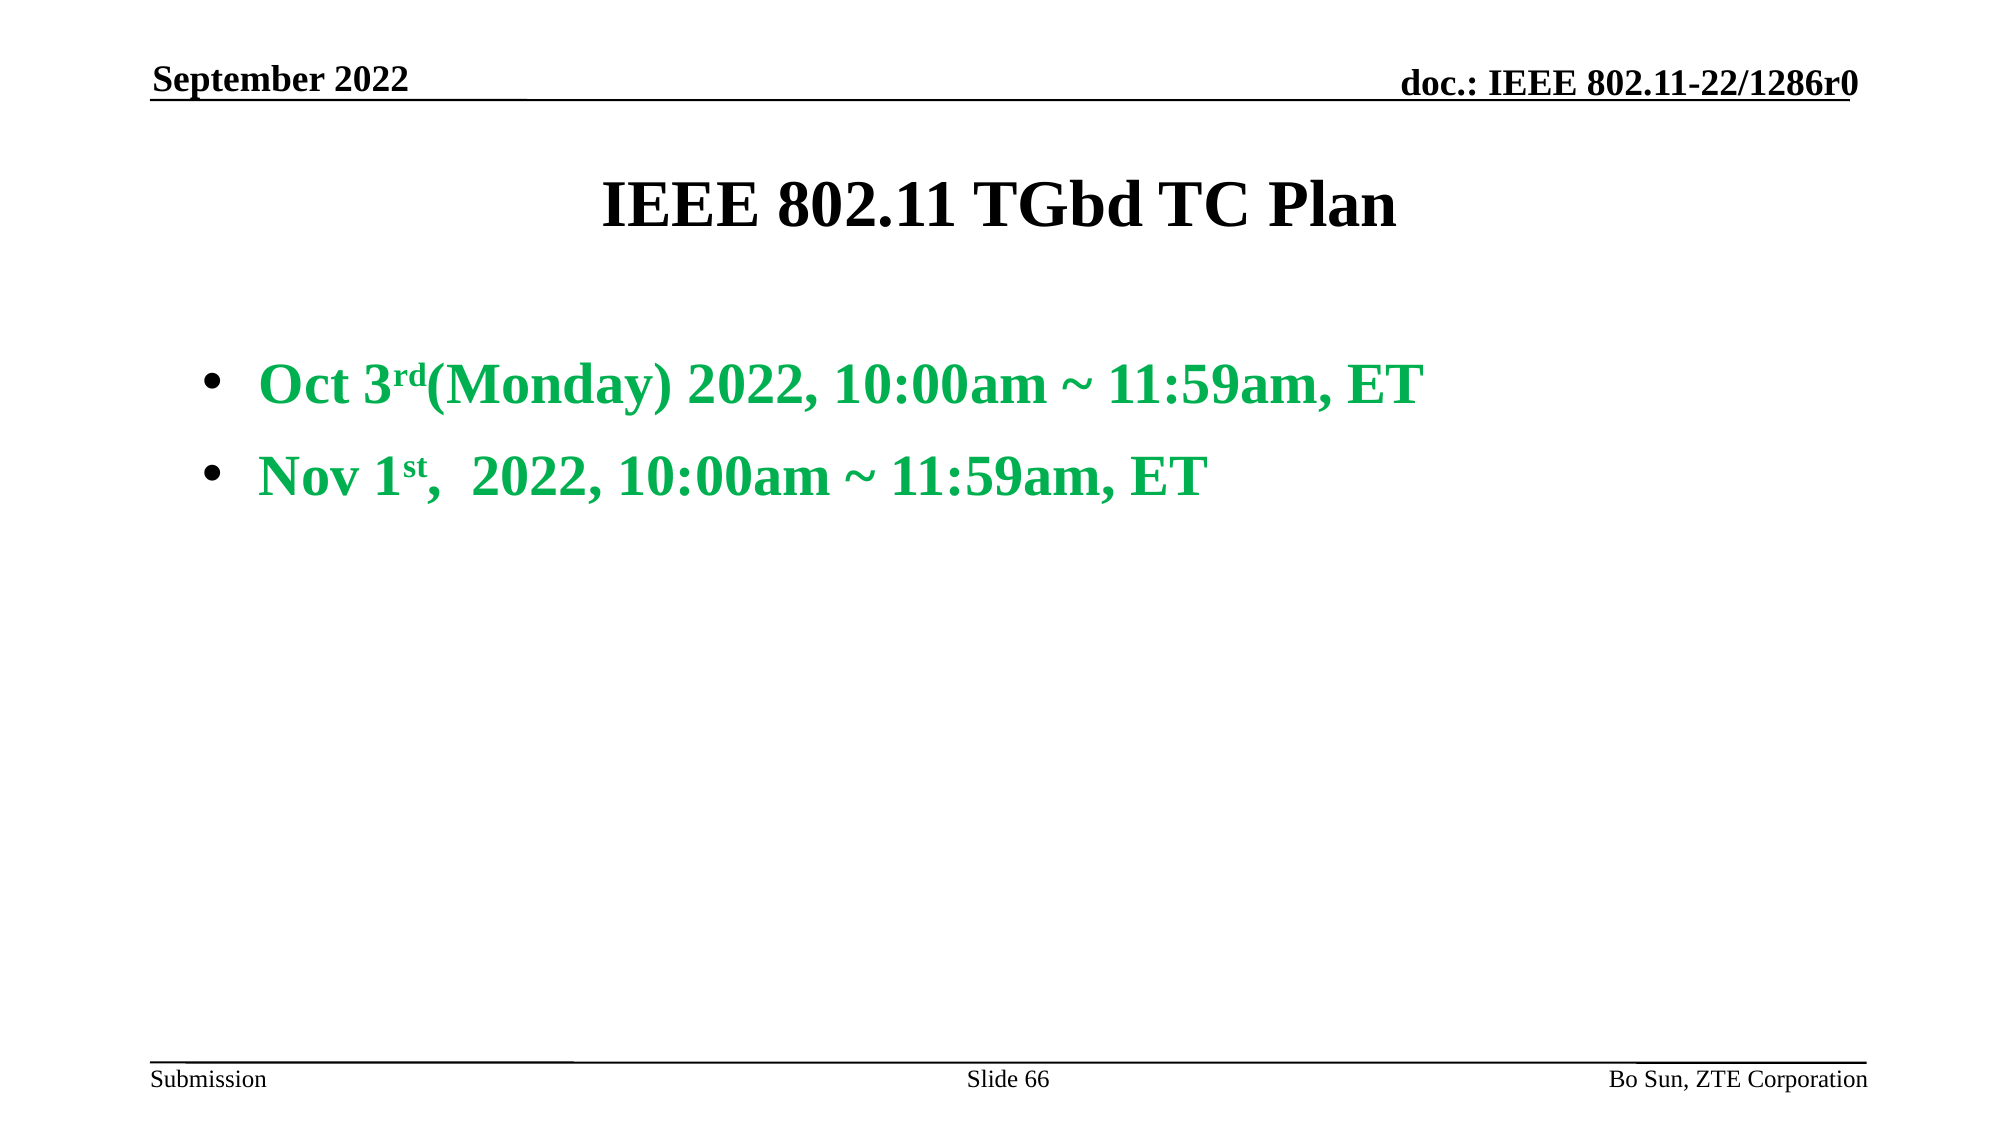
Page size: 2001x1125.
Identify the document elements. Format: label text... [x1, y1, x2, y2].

text_box Oct 3rd(Monday) 2022, 10:00am ~ 11:59am, ET Nov 1st, 2022, 10:00am ~ 11:59am, ET [187, 337, 1875, 988]
title IEEE 802.11 TGbd TC Plan [149, 112, 1850, 288]
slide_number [152, 54, 563, 100]
slide_number Slide 66 [950, 1061, 1067, 1123]
footer Bo Sun, ZTE Corporation [1171, 1061, 1869, 1093]
